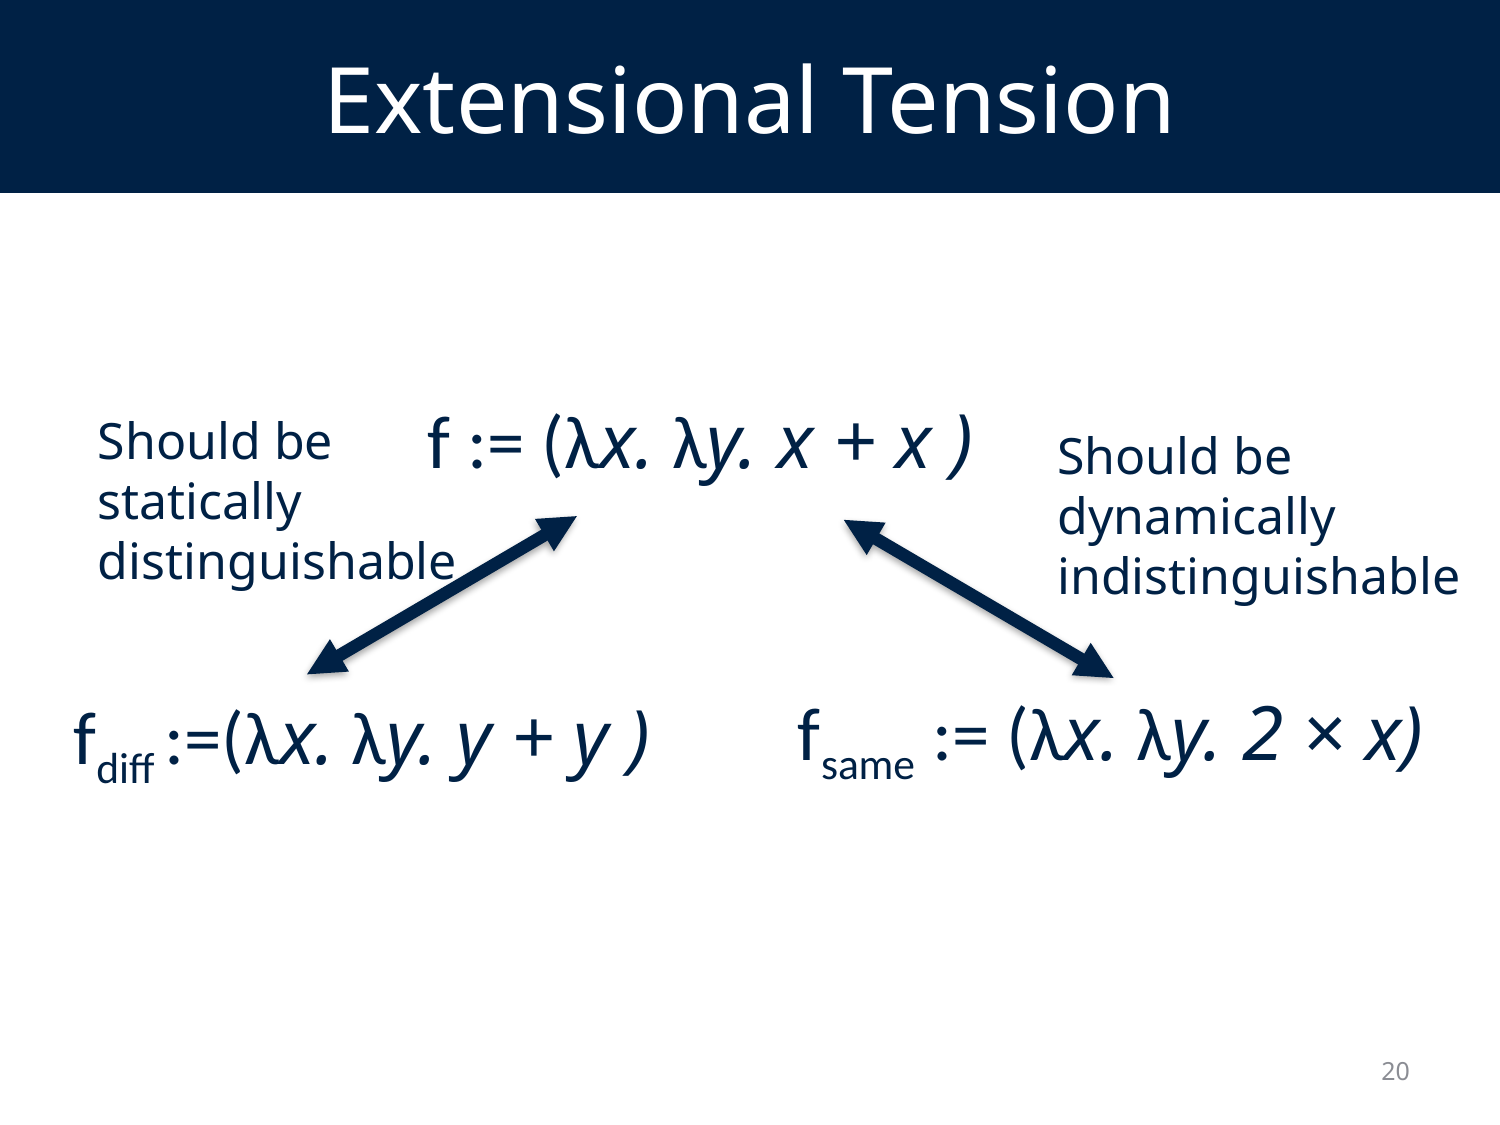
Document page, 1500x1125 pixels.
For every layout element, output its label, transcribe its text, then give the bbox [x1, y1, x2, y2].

text_box f := (λx. λy. x + x ) [413, 385, 1009, 491]
text_box fdiff :=(λx. λy. y + y ) [58, 681, 684, 800]
slide_number 20 [1074, 1042, 1425, 1103]
title Extensional Tension [0, 0, 1500, 193]
text_box fsame := (λx. λy. 2 × x) [783, 678, 1468, 796]
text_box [82, 401, 577, 675]
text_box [843, 416, 1491, 679]
